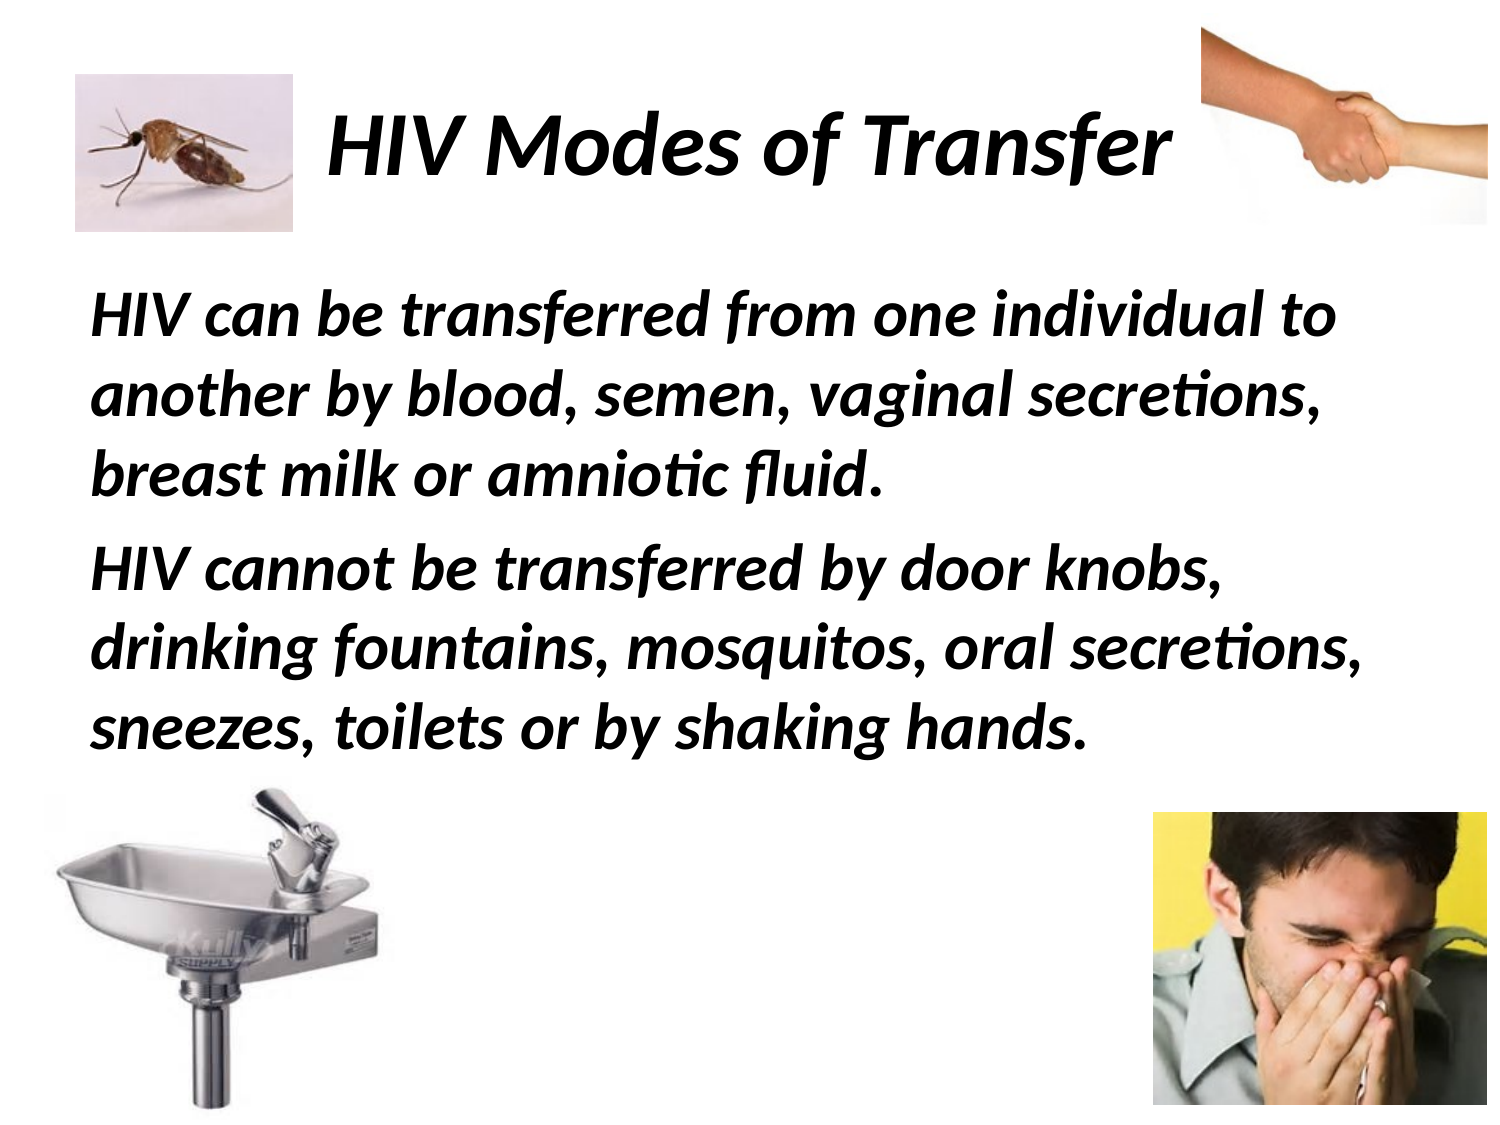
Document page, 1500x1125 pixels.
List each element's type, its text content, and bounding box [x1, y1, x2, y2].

picture [74, 74, 293, 232]
title HIV Modes of Transfer [75, 45, 1201, 233]
picture [1153, 812, 1487, 1105]
picture [24, 776, 410, 1125]
picture [1201, 13, 1488, 226]
list HIV can be transferred from one individual to another by blood, semen, vaginal secretions, breast milk or amniotic fluid. HIV cannot be transferred by door knobs, drinking fountains, mosquitos, oral secretions, sneezes, toilets or by shaking hands. [75, 262, 1425, 1005]
